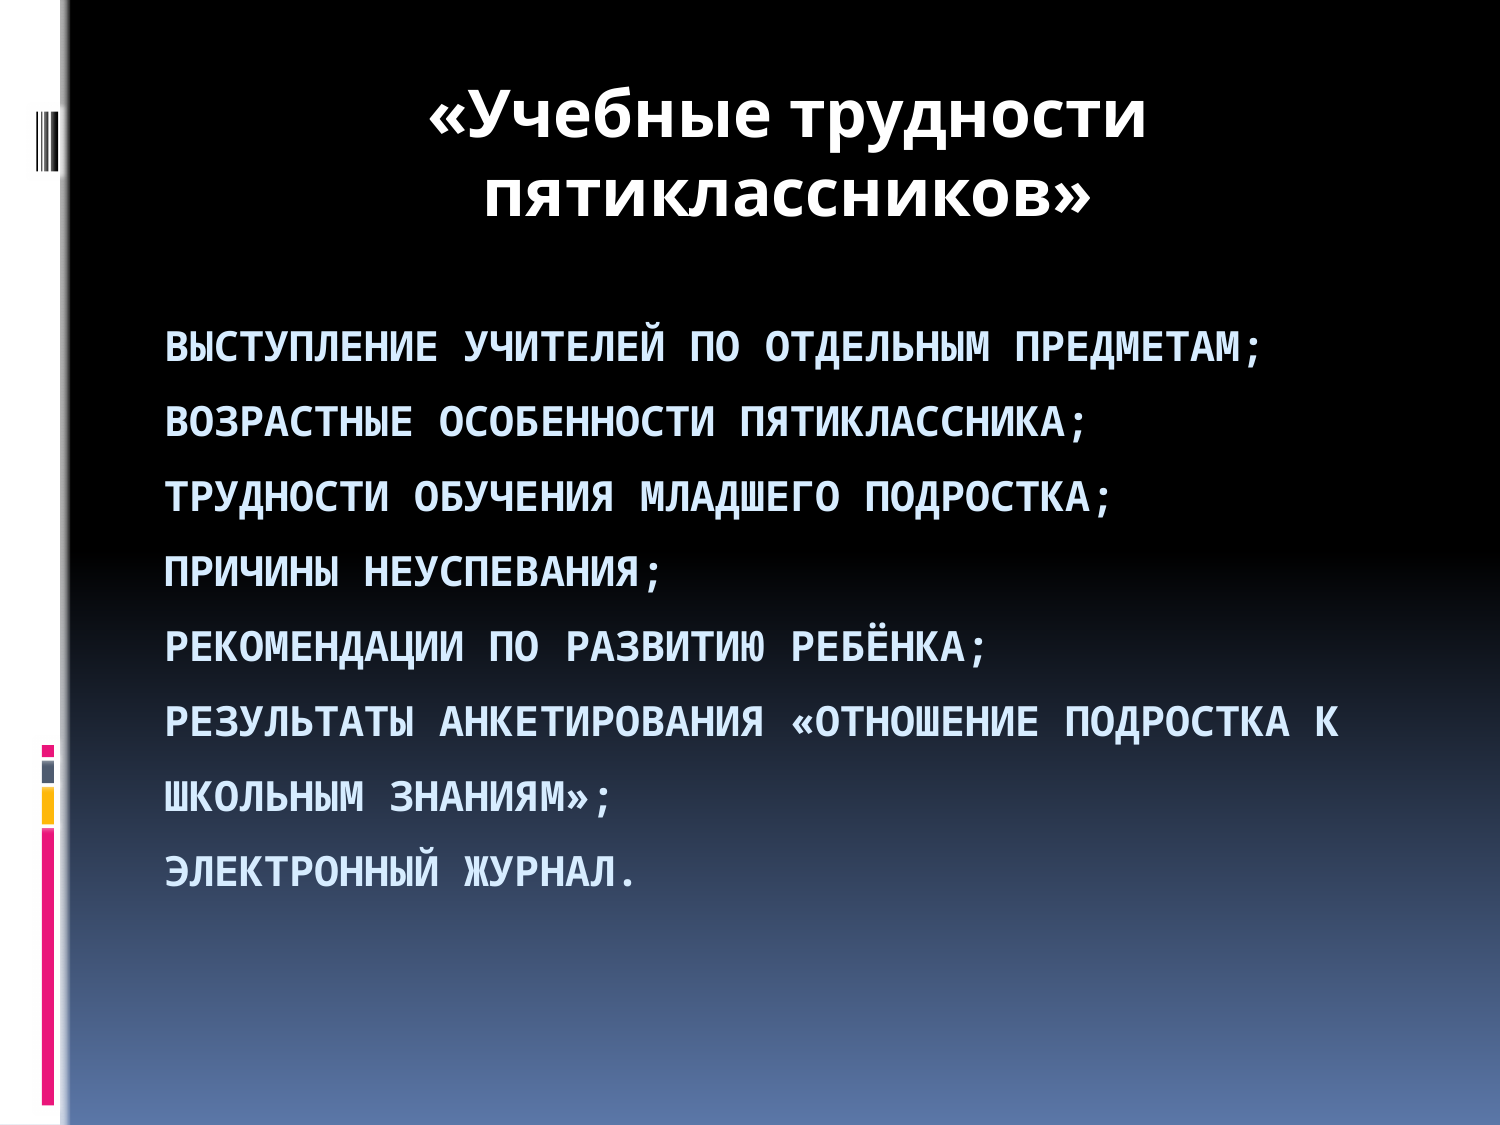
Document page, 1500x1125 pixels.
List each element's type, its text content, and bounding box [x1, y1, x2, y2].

title Выступление учителей по отдельным предметам; Возрастные особенности пятиклассника; Трудности обучения младшего подростка; причины неуспевания; рекомендации по развитию ребёнка; Результаты анкетирования «Отношение подростка к школьным знаниям»; электронный журнал. [150, 287, 1425, 1063]
subtitle «Учебные трудности пятиклассников» [150, 62, 1425, 238]
